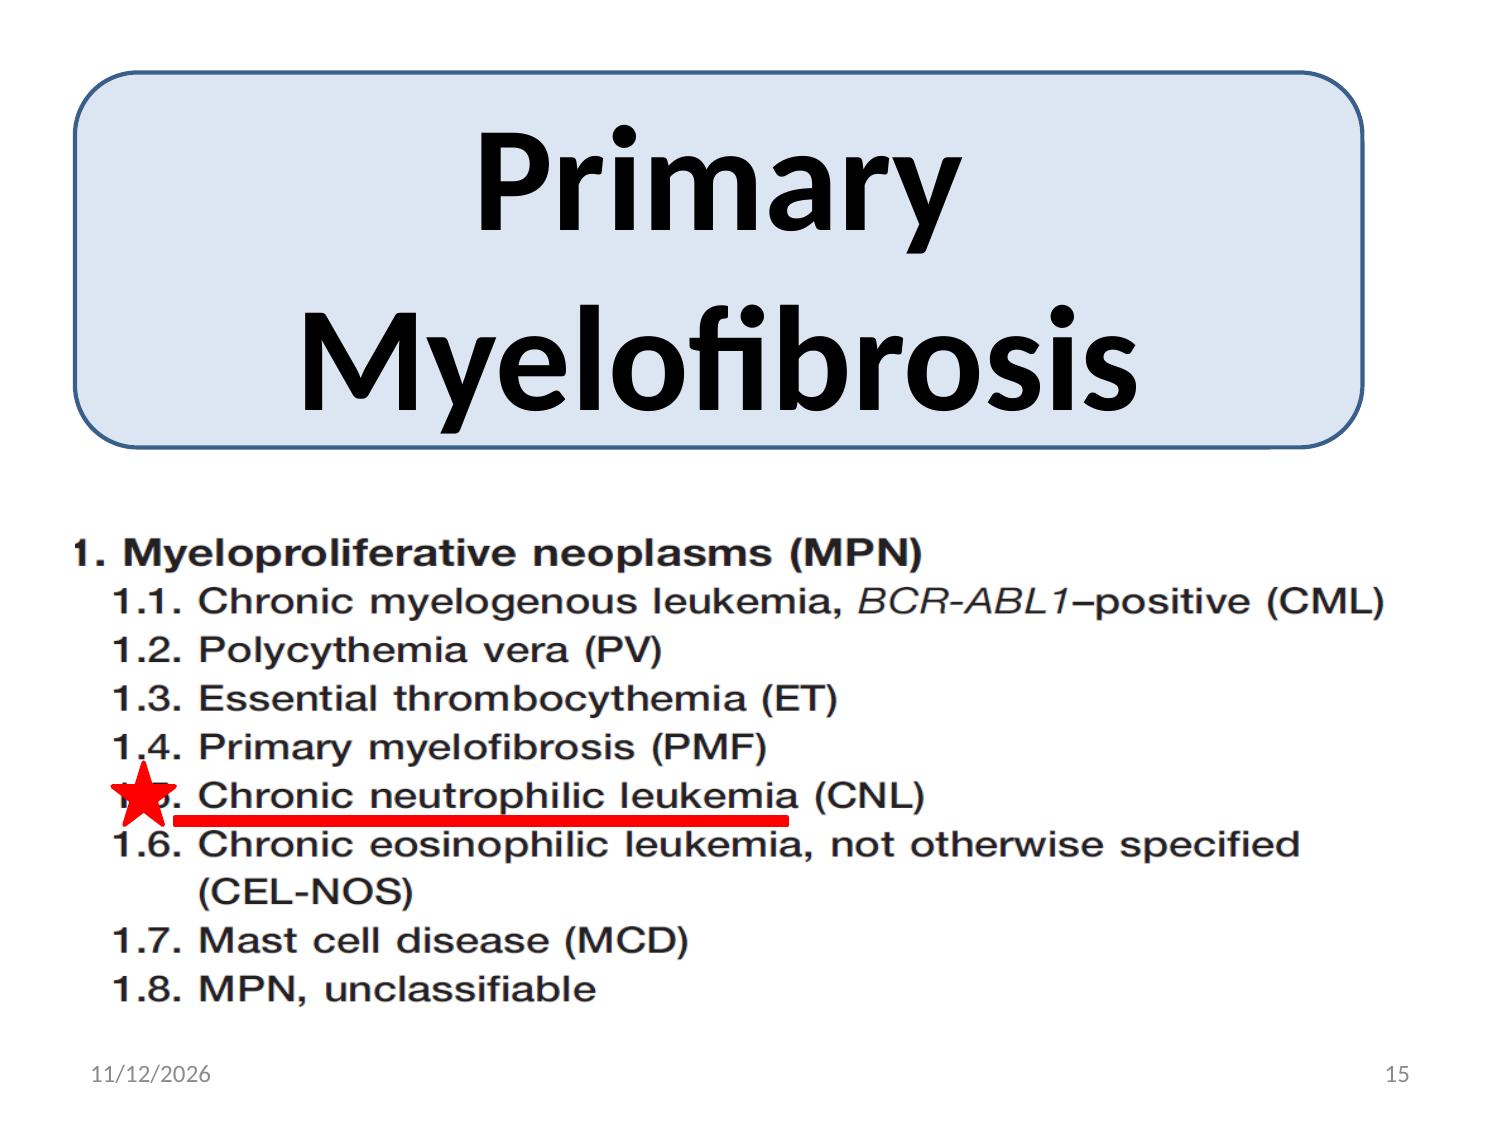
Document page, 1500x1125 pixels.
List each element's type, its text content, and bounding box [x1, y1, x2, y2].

picture [74, 512, 1426, 1013]
text_box Primary Myelofibrosis [72, 70, 1365, 450]
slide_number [75, 1042, 425, 1103]
slide_number 15 [1074, 1042, 1425, 1103]
